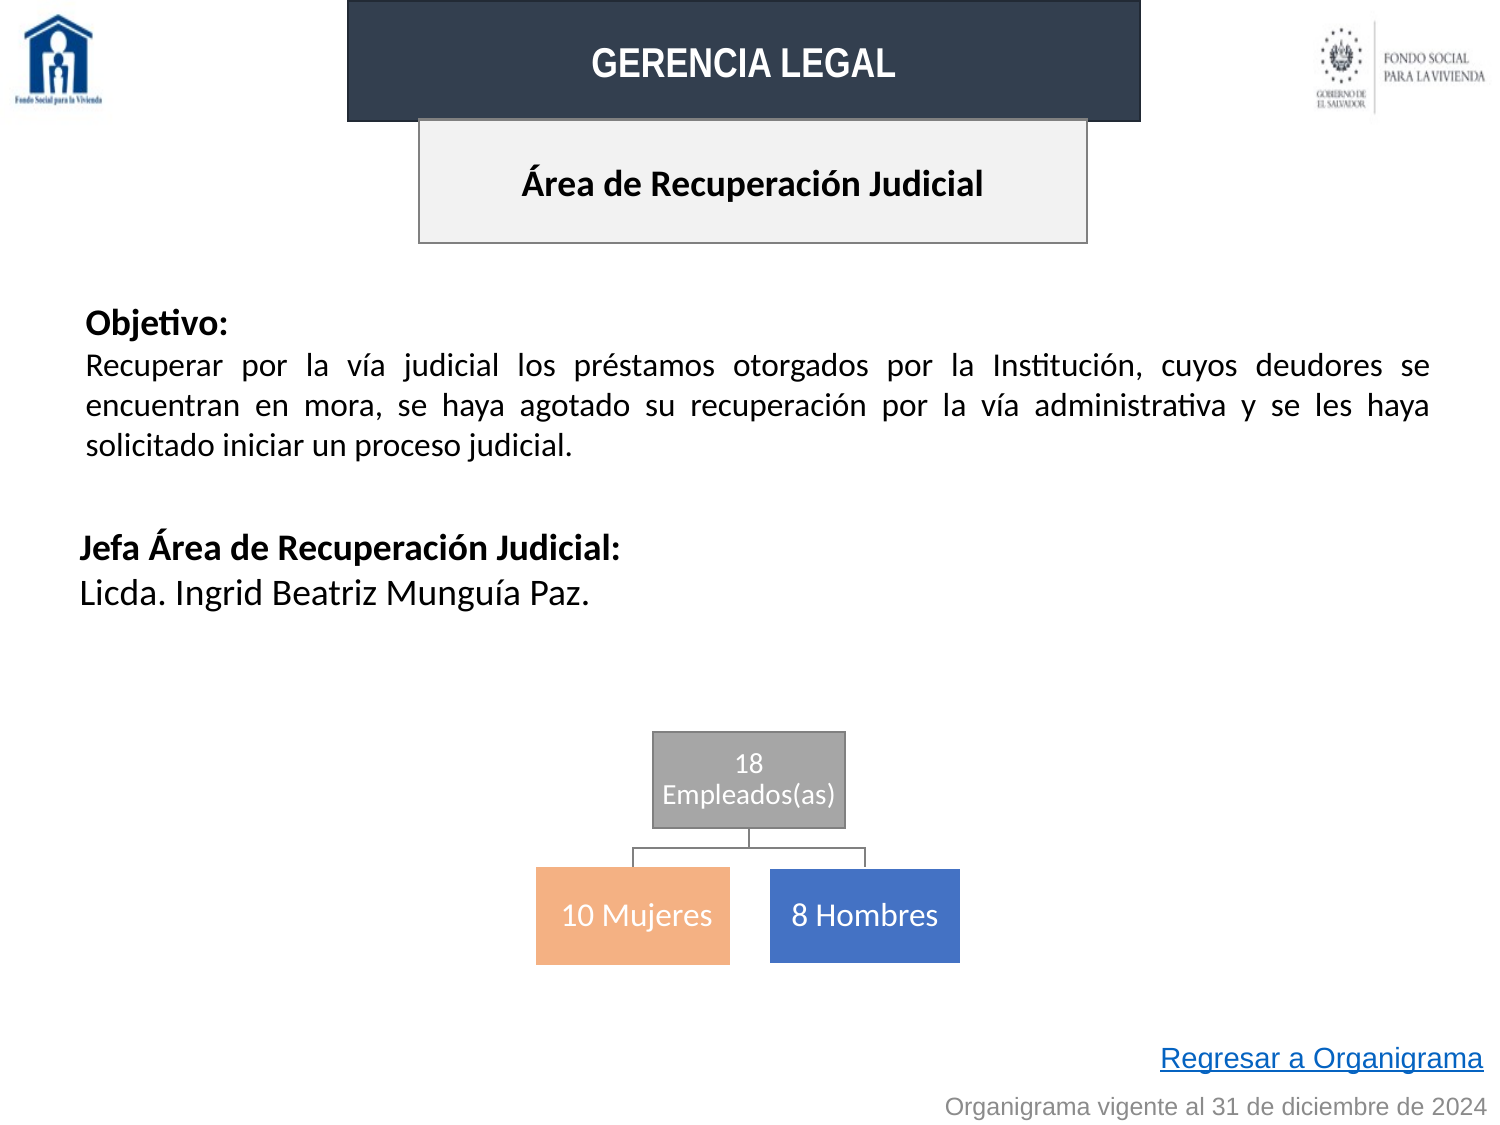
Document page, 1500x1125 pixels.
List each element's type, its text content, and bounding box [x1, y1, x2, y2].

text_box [501, 731, 997, 964]
text_box Área de Recuperación Judicial [418, 118, 1088, 244]
footer Organigrama vigente al 31 de diciembre de 2024 [916, 1075, 1500, 1125]
text_box Jefa Área de Recuperación Judicial: Licda. Ingrid Beatriz Munguía Paz. [64, 515, 804, 620]
picture [0, 0, 1500, 1125]
text_box Objetivo: Recuperar por la vía judicial los préstamos otorgados por la Institución, cuyos deudores se encuentran en mora, se haya agotado su recuperación por la vía administrativa y se les haya solicitado iniciar un proceso judicial. [70, 290, 1447, 471]
text_box Regresar a Organigrama [1145, 1031, 1500, 1075]
text_box GERENCIA LEGAL [347, 0, 1141, 122]
